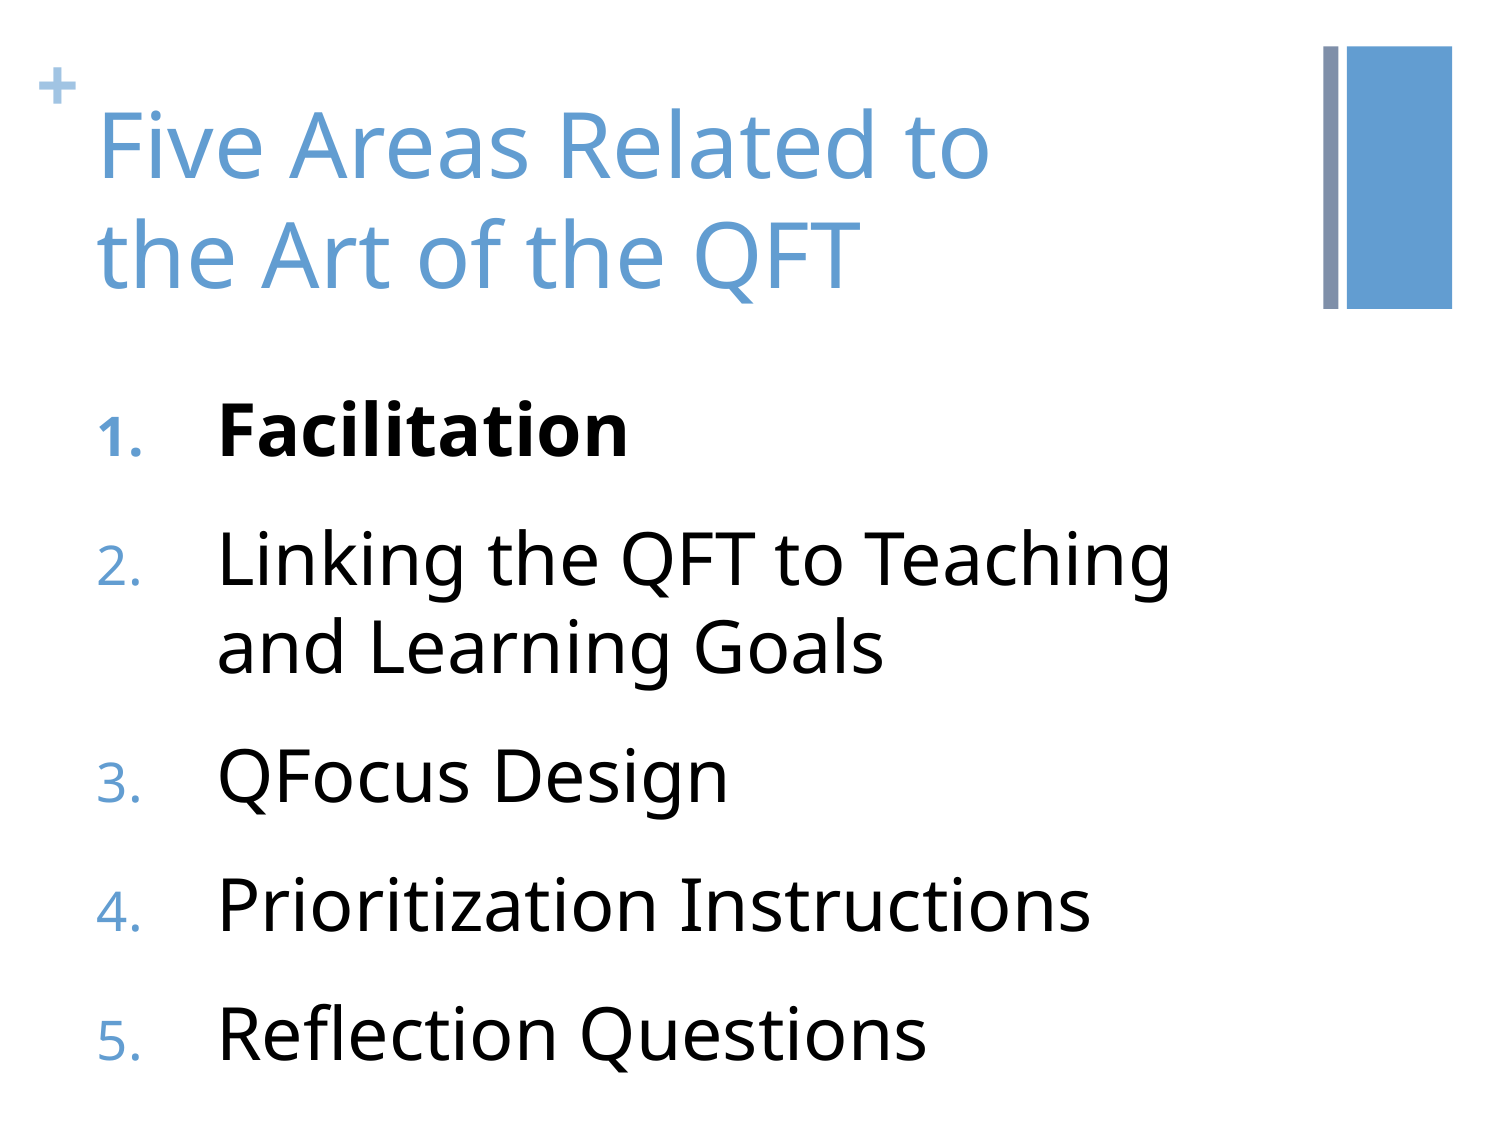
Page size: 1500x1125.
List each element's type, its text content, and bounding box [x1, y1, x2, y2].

title Five Areas Related to the Art of the QFT [81, 79, 1322, 263]
list Facilitation Linking the QFT to Teaching and Learning Goals QFocus Design Prioritization Instructions Reflection Questions [81, 375, 1322, 1086]
